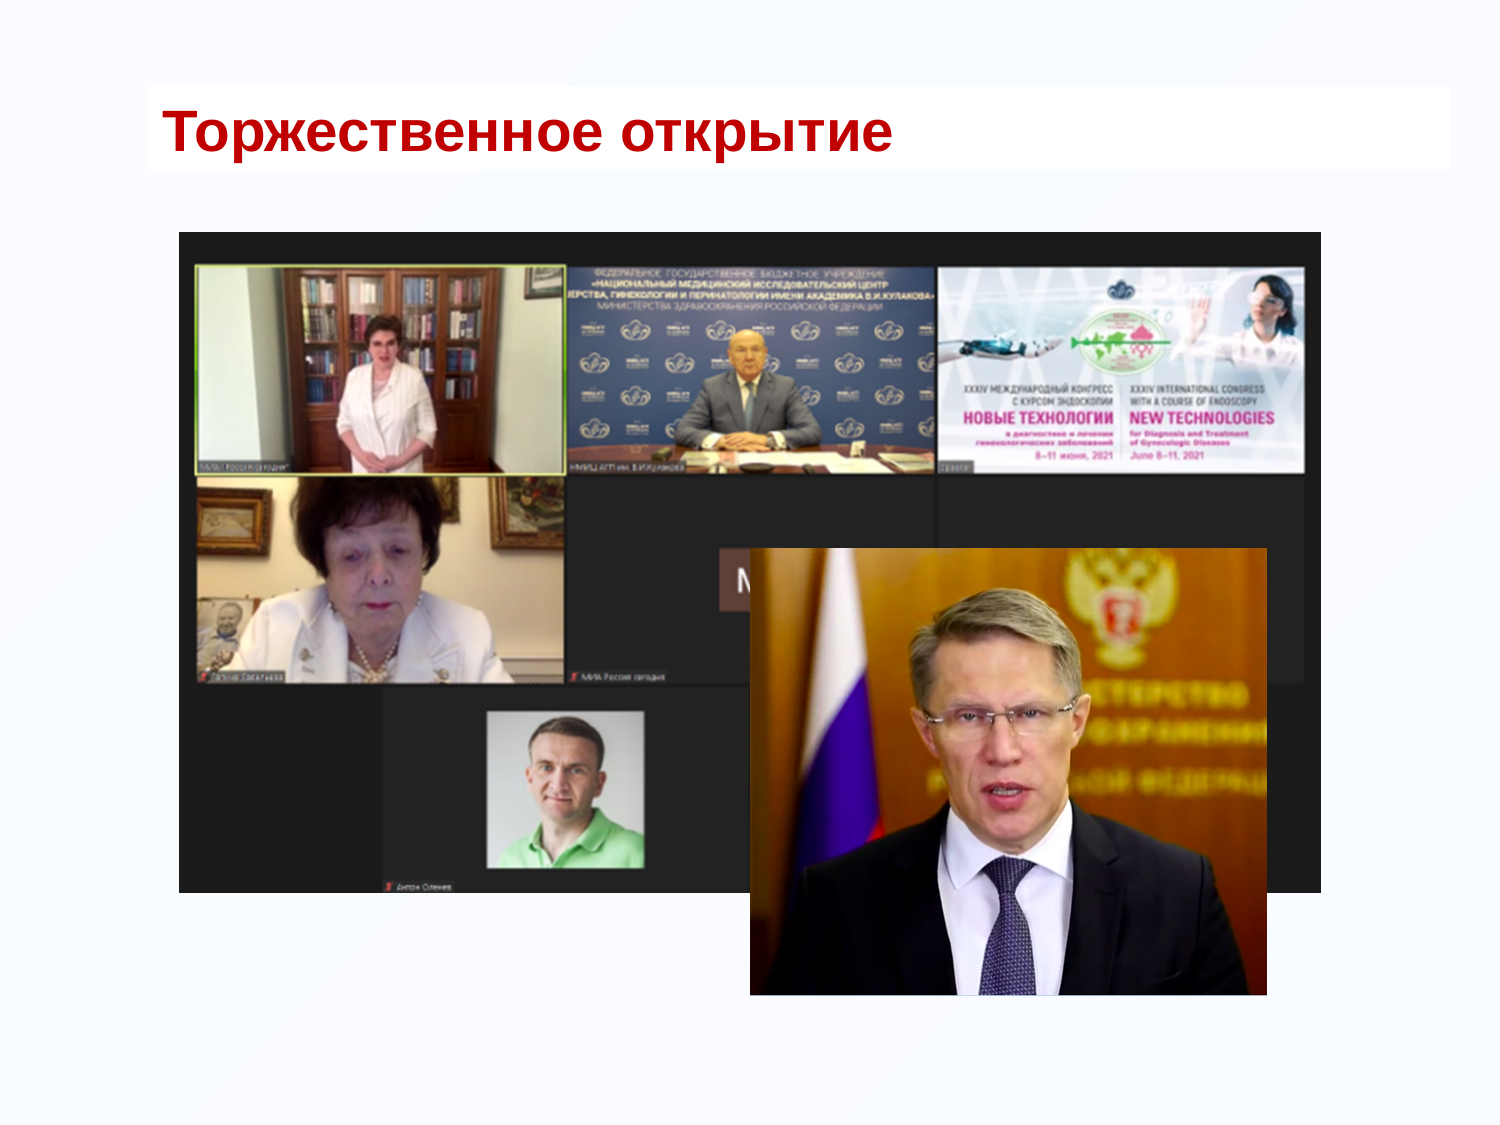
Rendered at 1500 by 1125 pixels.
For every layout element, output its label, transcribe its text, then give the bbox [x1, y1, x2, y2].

picture [179, 232, 1321, 997]
text_box Торжественное открытие [147, 86, 1451, 171]
